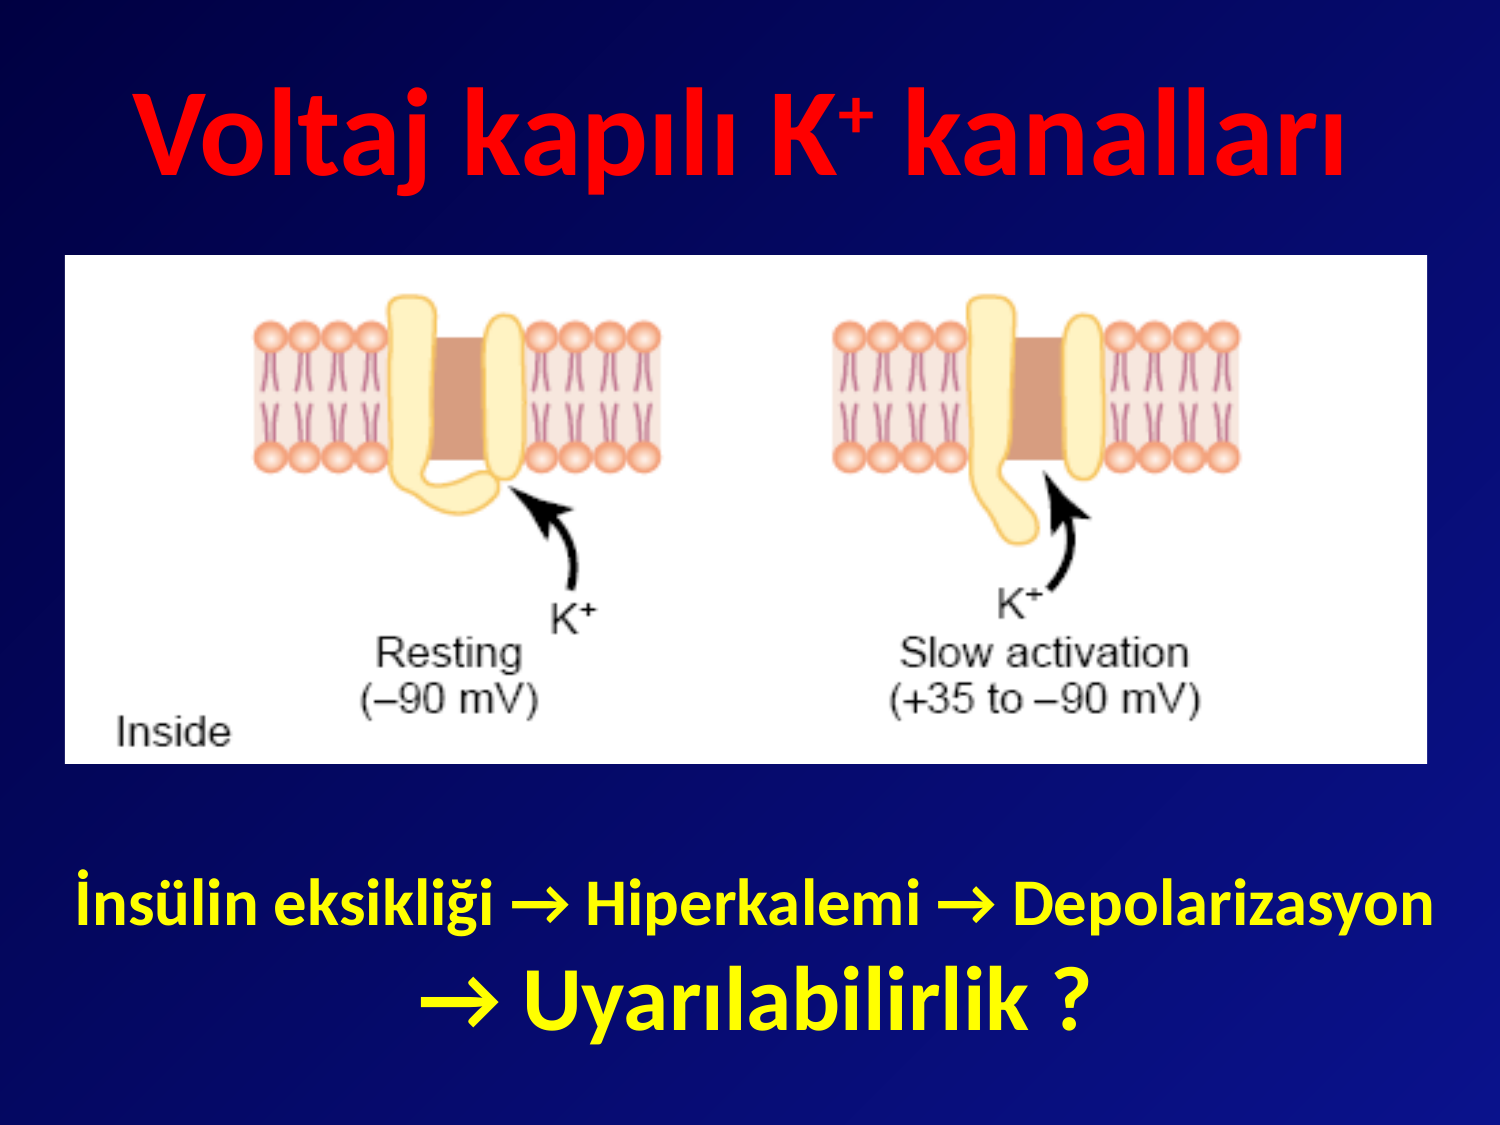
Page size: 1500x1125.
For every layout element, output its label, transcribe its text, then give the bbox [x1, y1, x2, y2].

text_box Voltaj kapılı K+ kanalları [63, 42, 1447, 208]
text_box İnsülin eksikliği → Hiperkalemi → Depolarizasyon → Uyarılabilirlik ? [41, 851, 1471, 1057]
picture [64, 255, 1428, 764]
